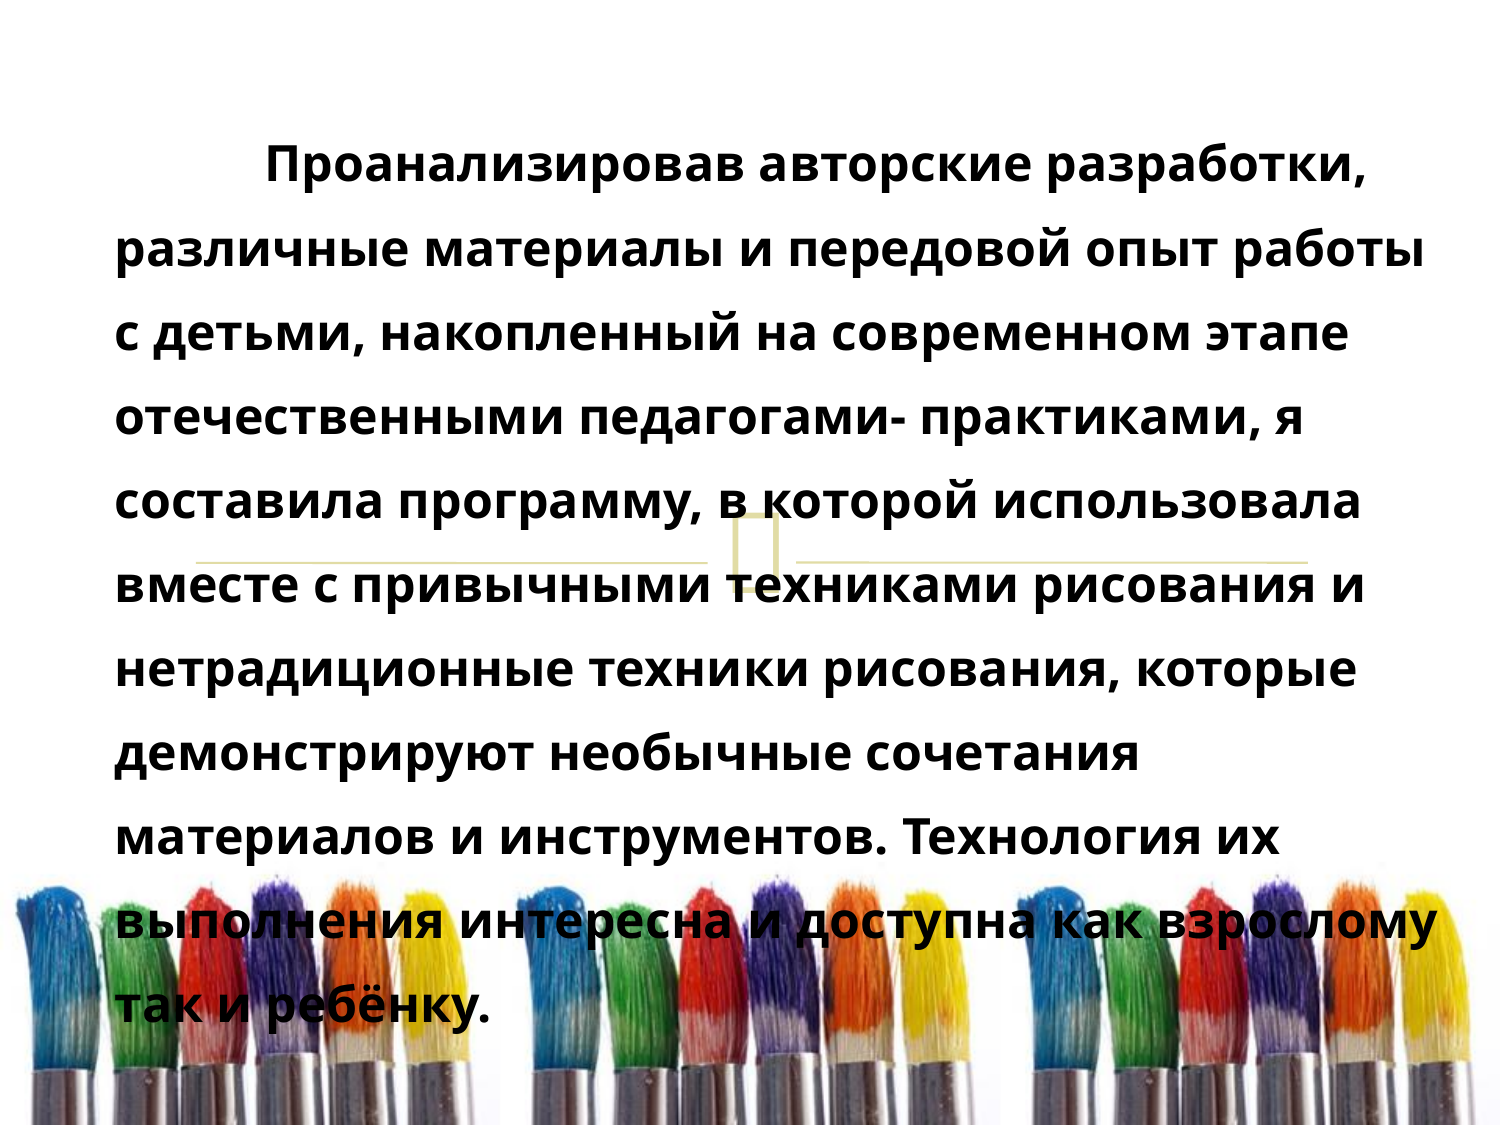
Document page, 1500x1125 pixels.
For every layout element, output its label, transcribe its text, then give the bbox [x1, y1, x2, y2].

text_box Проанализировав авторские разработки, различные материалы и передовой опыт работы с детьми, накопленный на современном этапе отечественными педагогами- практиками, я составила программу, в которой использовала вместе с привычными техниками рисования и нетрадиционные техники рисования, которые демонстрируют необычные сочетания материалов и инструментов. Технология их выполнения интересна и доступна как взрослому так и ребёнку. [24, 87, 1463, 900]
picture [0, 0, 1500, 1125]
